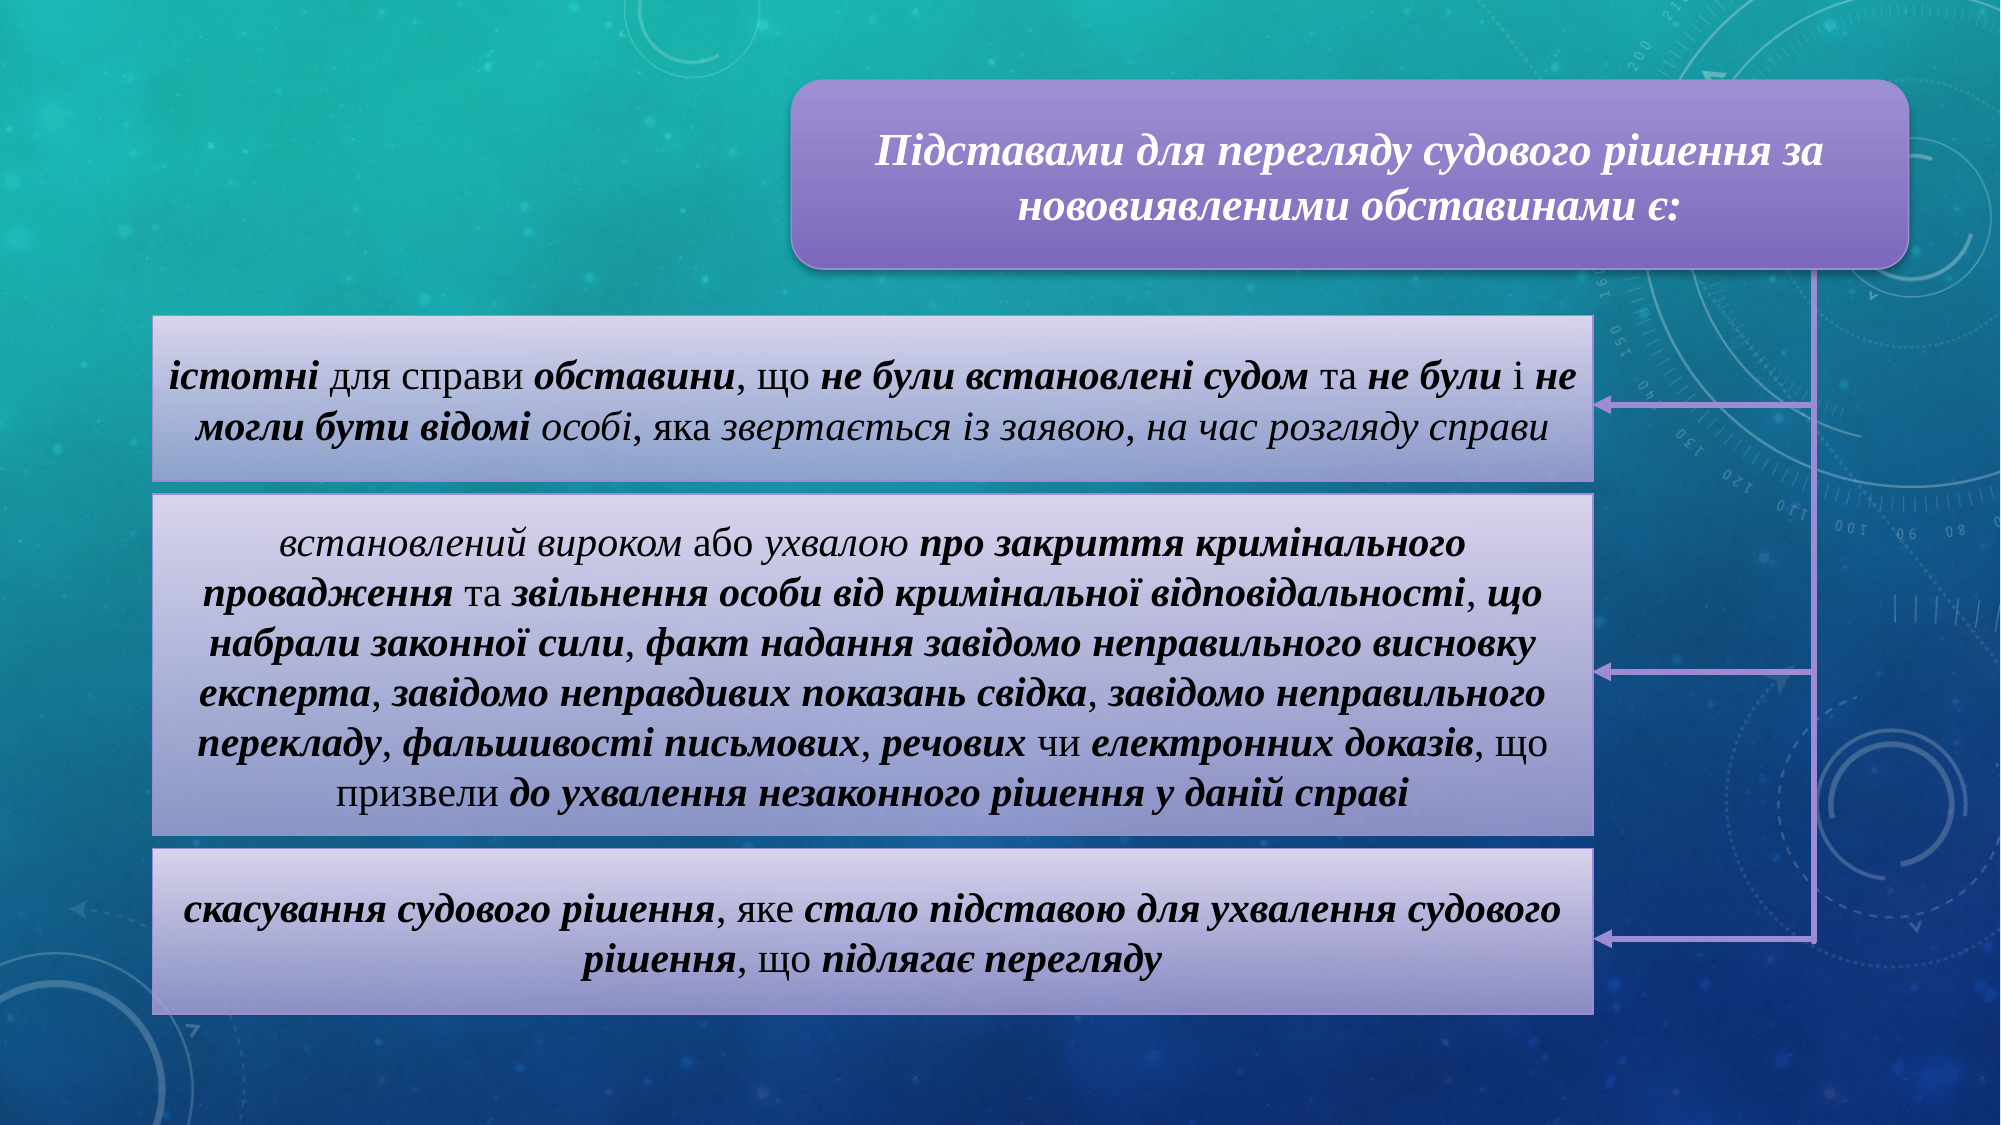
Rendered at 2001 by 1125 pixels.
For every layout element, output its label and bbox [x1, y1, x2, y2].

picture [0, 0, 2001, 1125]
text_box [152, 79, 1909, 1015]
